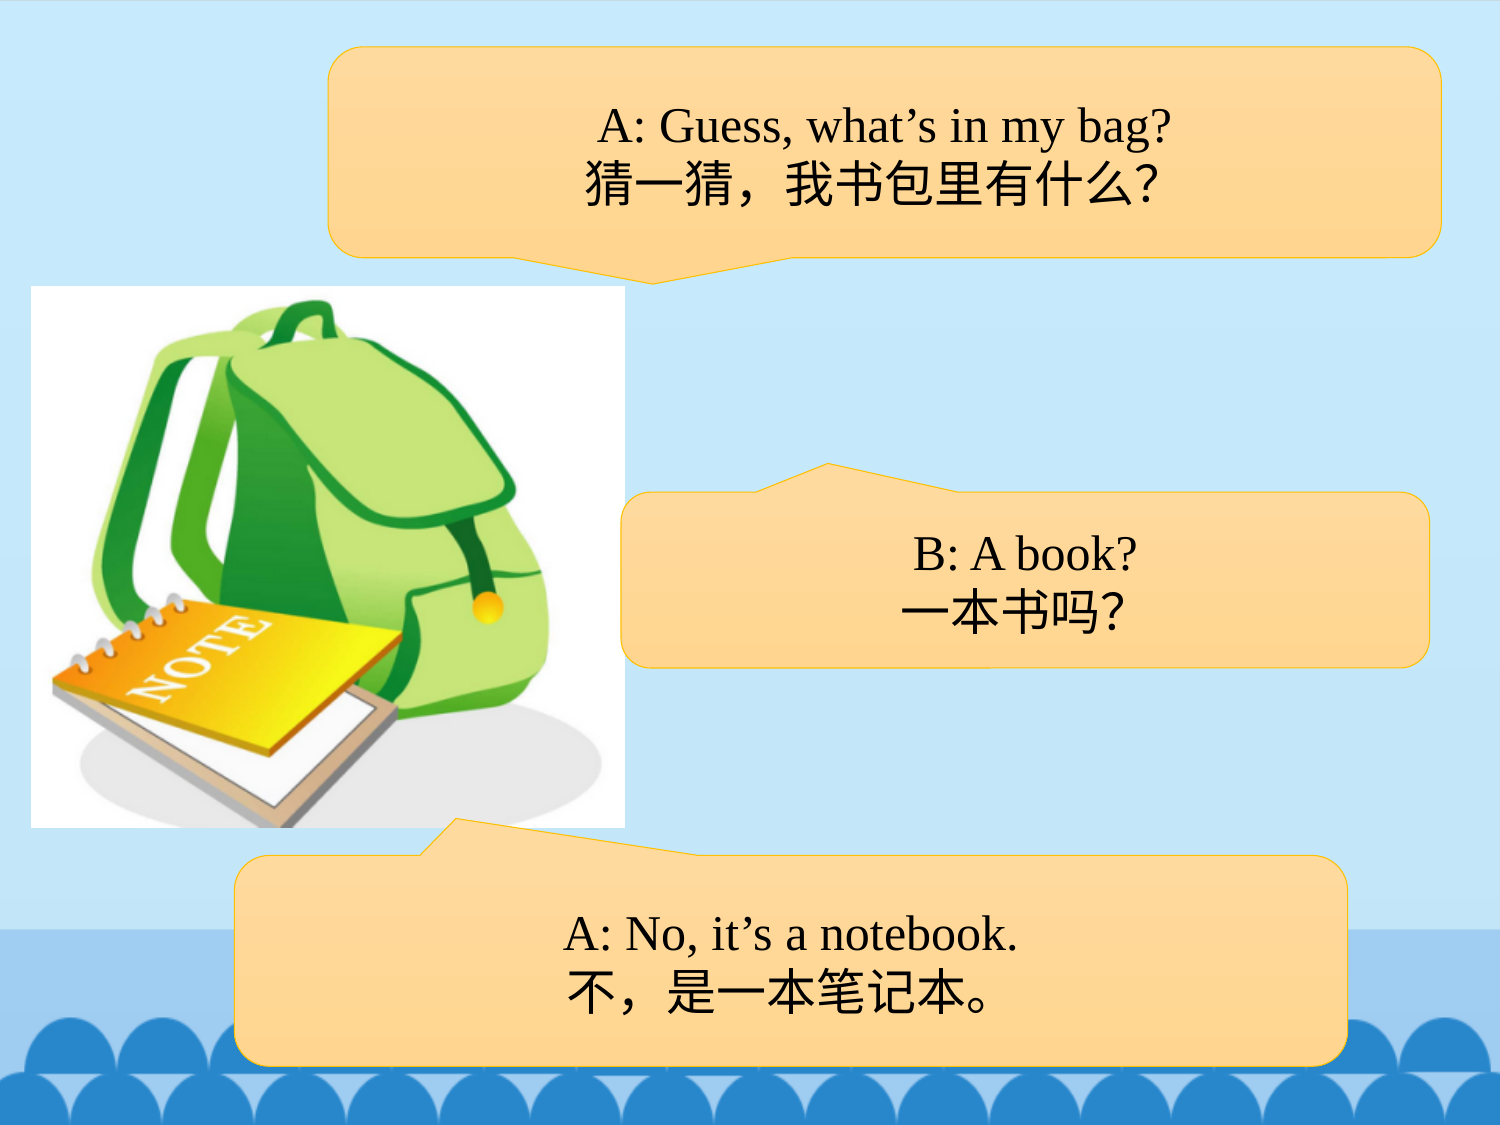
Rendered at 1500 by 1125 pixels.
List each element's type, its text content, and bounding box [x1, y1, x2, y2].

text_box A: Guess, what’s in my bag? 猜一猜，我书包里有什么？ [327, 46, 1442, 285]
text_box A: No, it’s a notebook. 不，是一本笔记本。 [233, 828, 1349, 1067]
text_box B: A book? 一本书吗？ [625, 462, 1431, 669]
picture [0, 0, 1500, 1125]
